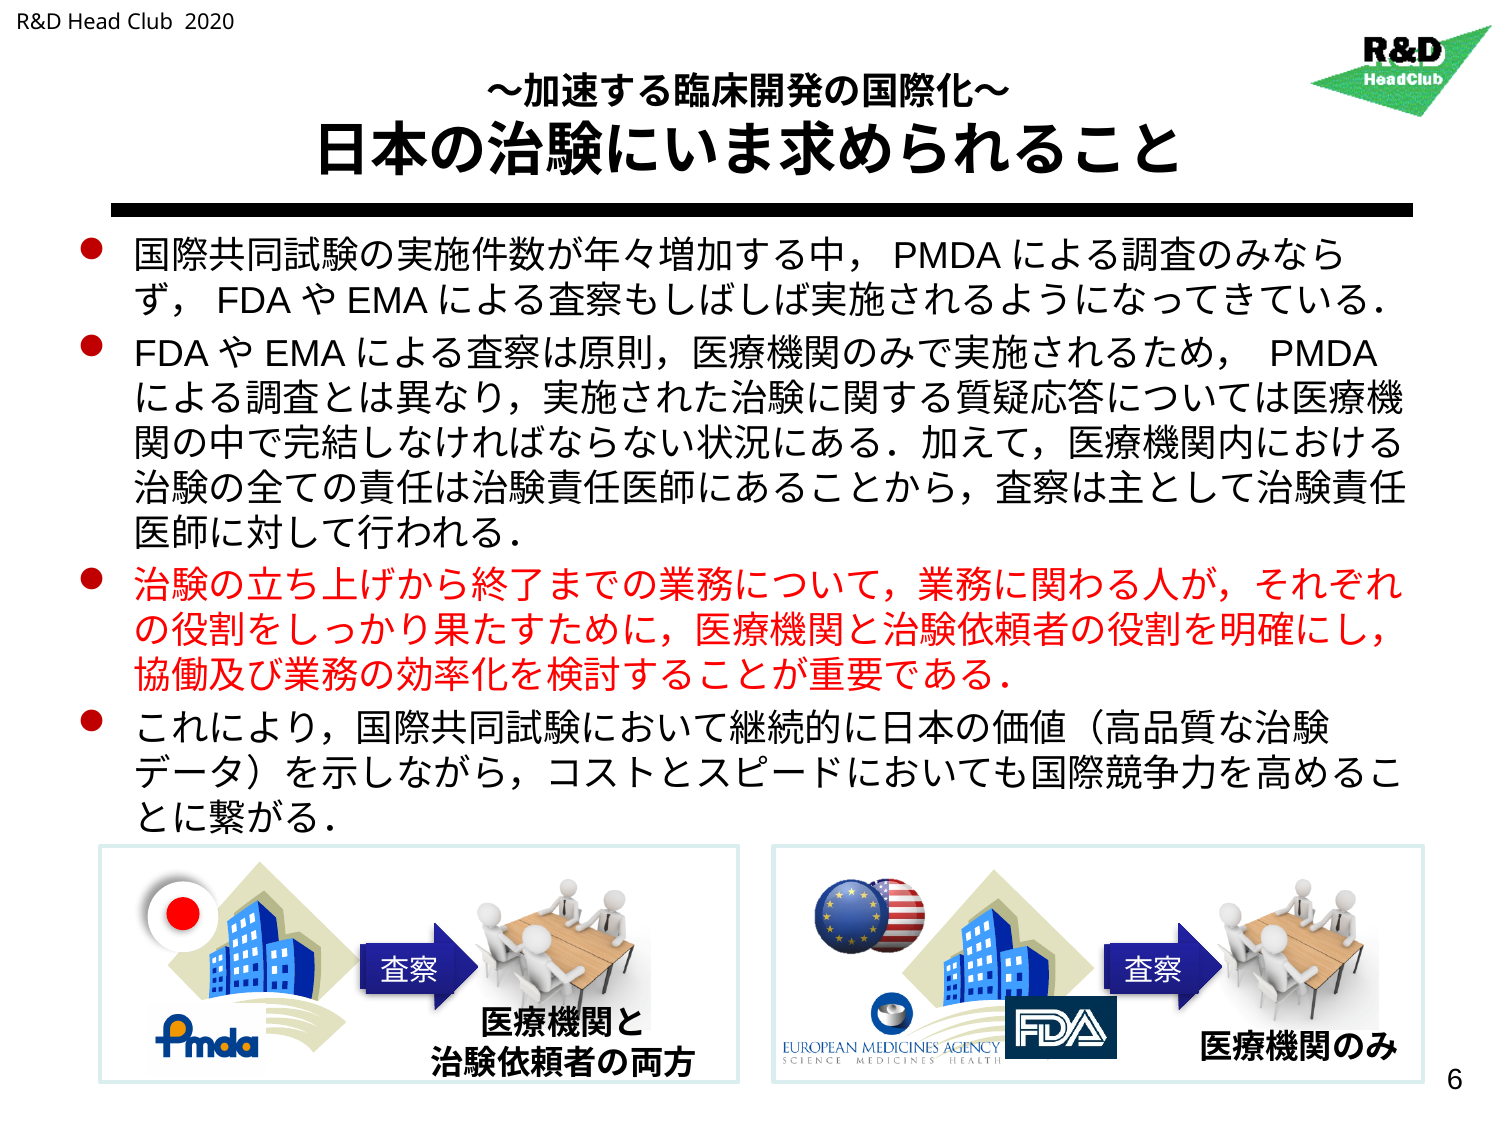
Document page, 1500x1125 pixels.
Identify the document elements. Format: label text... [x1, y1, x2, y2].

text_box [413, 867, 715, 1091]
list 国際共同試験の実施件数が年々増加する中，PMDAによる調査のみならず，FDAやEMAによる査察もしばしば実施されるようになってきている． FDAやEMAによる査察は原則，医療機関のみで実施されるため， PMDAによる調査とは異なり，実施された治験に関する質疑応答については医療機関の中で完結しなければならない状況にある．加えて，医療機関内における 治験の全ての責任は治験責任医師にあることから，査察は主として治験責任医師に対して行われる． 治験の立ち上げから終了までの業務について，業務に関わる人が，それぞれの役割をしっかり果たすために，医療機関と治験依頼者の役割を明確にし，協働及び業務の効率化を検討することが重要である． これにより，国際共同試験において継続的に日本の価値（高品質な治験 データ）を示しながら，コストとスピードにおいても国際競争力を高めることに繋がる． [62, 223, 1427, 821]
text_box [1104, 922, 1223, 1011]
slide_number 6 [1127, 1052, 1479, 1125]
text_box R&D Head Club 2020 [0, 0, 252, 47]
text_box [1174, 867, 1424, 1074]
text_box [771, 844, 1425, 1084]
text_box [359, 922, 479, 1011]
title ～加速する臨床開発の国際化～ 日本の治験にいま求められること [73, 78, 1425, 172]
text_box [780, 868, 1117, 1066]
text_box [147, 861, 361, 1077]
picture [1305, 2, 1500, 126]
text_box [98, 844, 740, 1084]
